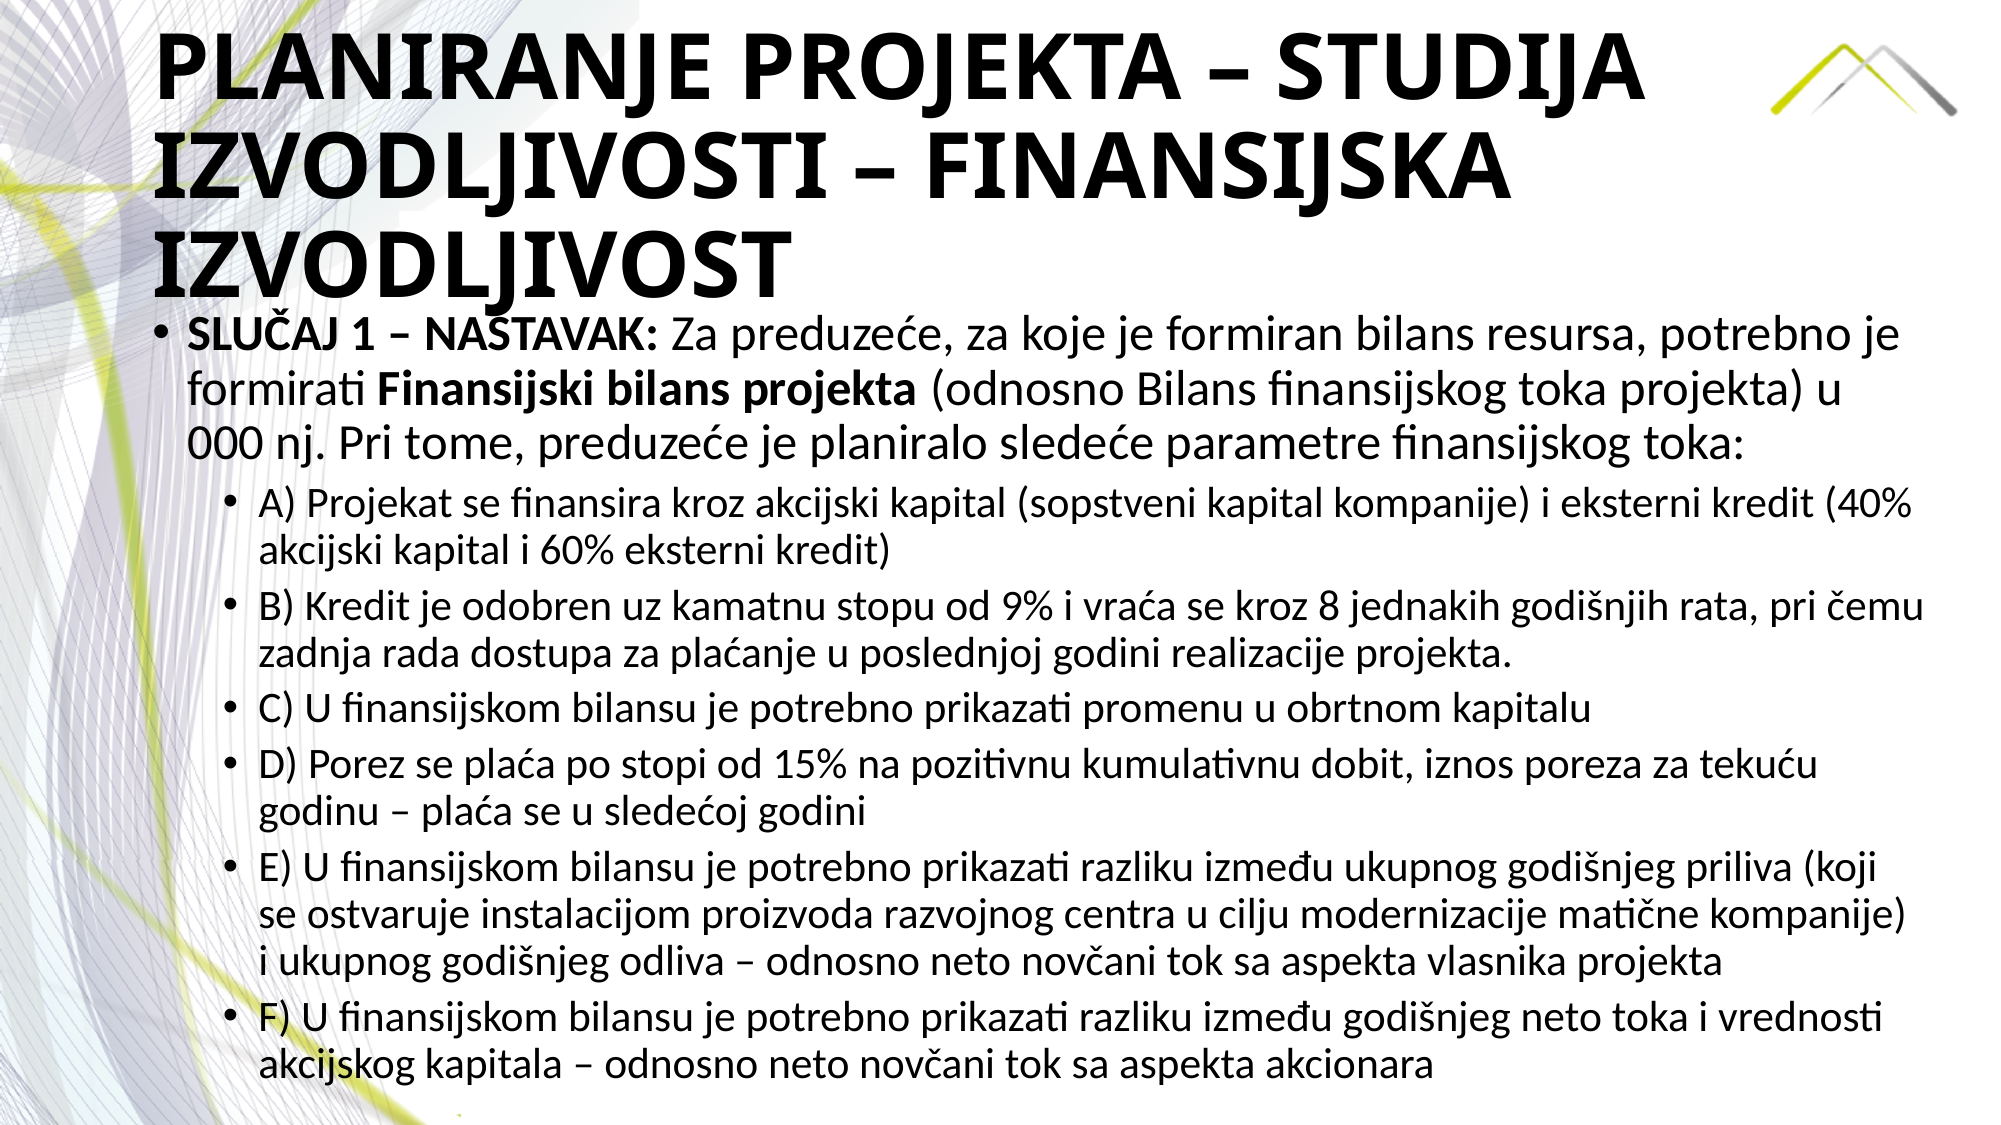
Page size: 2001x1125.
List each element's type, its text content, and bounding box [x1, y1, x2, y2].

picture [1718, 0, 2000, 167]
picture [0, 0, 661, 1125]
title PLANIRANJE PROJEKTA – STUDIJA IZVODLJIVOSTI – FINANSIJSKA IZVODLJIVOST [137, 59, 1863, 278]
list SLUČAJ 1 – NASTAVAK: Za preduzeće, za koje je formiran bilans resursa, potrebno je formirati Finansijski bilans projekta (odnosno Bilans finansijskog toka projekta) u 000 nj. Pri tome, preduzeće je planiralo sledeće parametre finansijskog toka: A) Projekat se finansira kroz akcijski kapital (sopstveni kapital kompanije) i eksterni kredit (40% akcijski kapital i 60% eksterni kredit) B) Kredit je odobren uz kamatnu stopu od 9% i vraća se kroz 8 jednakih godišnjih rata, pri čemu zadnja rada dostupa za plaćanje u poslednjoj godini realizacije projekta. C) U finansijskom bilansu je potrebno prikazati promenu u obrtnom kapitalu D) Porez se plaća po stopi od 15% na pozitivnu kumulativnu dobit, iznos poreza za tekuću godinu – plaća se u sledećoj godini E) U finansijskom bilansu je potrebno prikazati razliku između ukupnog godišnjeg priliva (koji se ostvaruje instalacijom proizvoda razvojnog centra u cilju modernizacije matične kompanije) i ukupnog godišnjeg odliva – odnosno neto novčani tok sa aspekta vlasnika projekta F) U finansijskom bilansu je potrebno prikazati razliku između godišnjeg neto toka i vrednosti akcijskog kapitala – odnosno neto novčani tok sa aspekta akcionara [137, 299, 1942, 1113]
